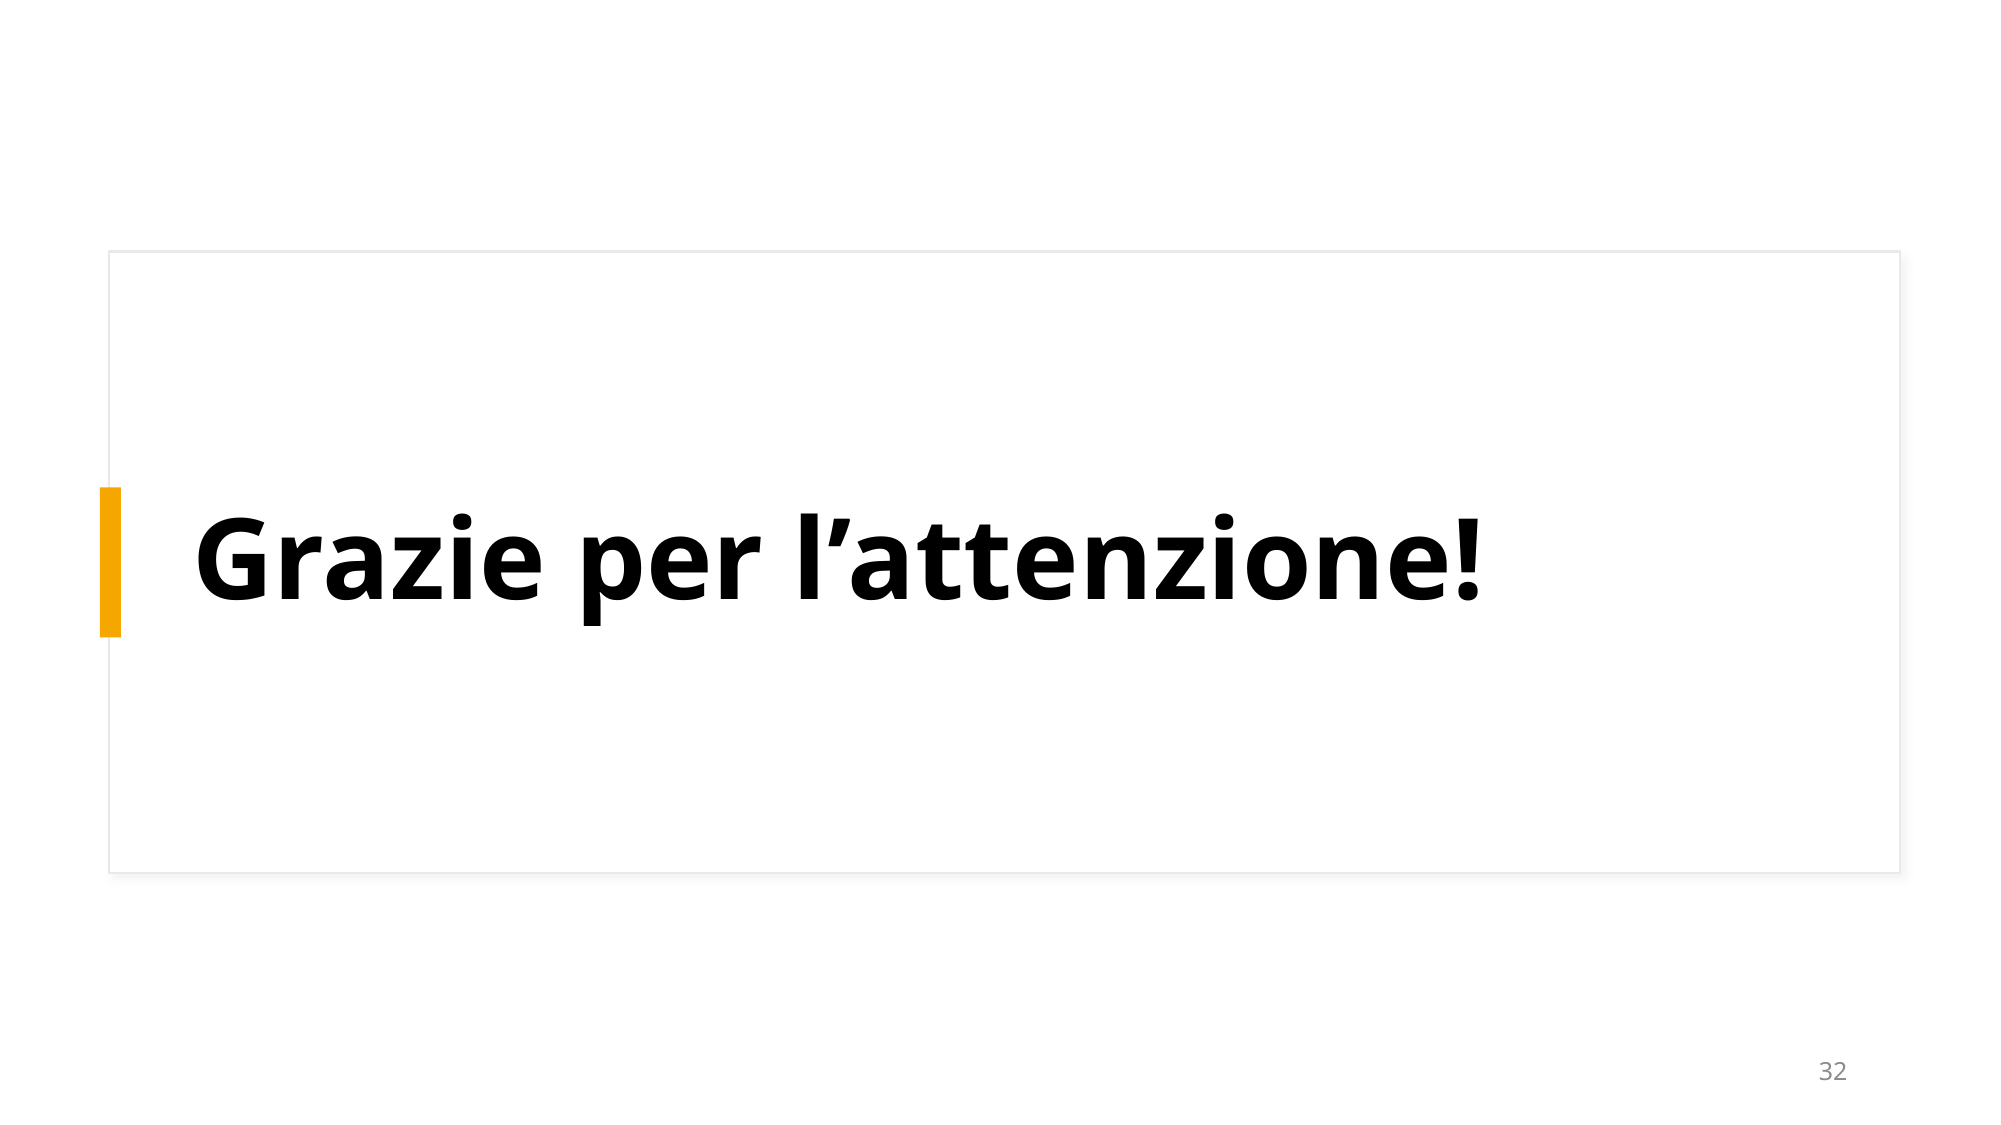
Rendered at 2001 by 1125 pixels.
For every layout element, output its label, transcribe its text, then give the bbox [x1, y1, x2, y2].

slide_number 32 [1412, 1042, 1863, 1103]
title Grazie per l’attenzione! [176, 318, 1847, 809]
